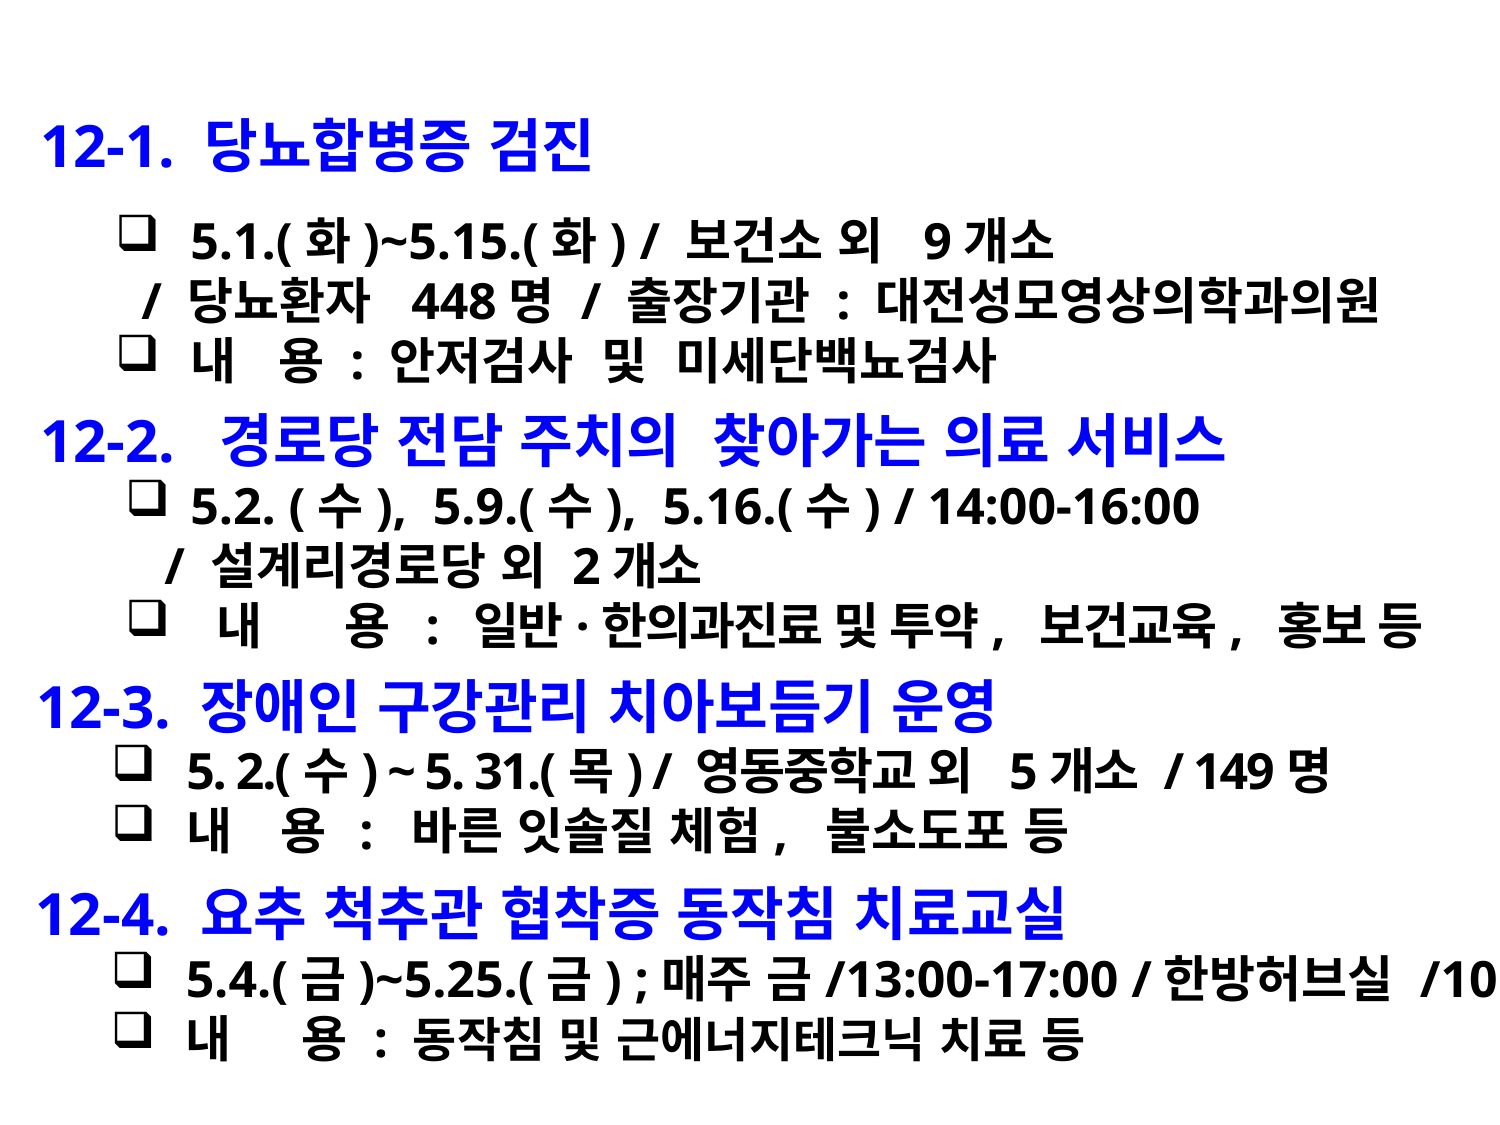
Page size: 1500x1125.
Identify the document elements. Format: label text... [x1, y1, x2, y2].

text_box 12-3. 장애인 구강관리 치아보듬기 운영 5. 2.(수) ~ 5. 31.(목) / 영동중학교 외 5개소 / 149명 내 용 : 바른 잇솔질 체험, 불소도포 등 [21, 662, 1434, 868]
text_box 12-2. 경로당 전담 주치의 찾아가는 의료 서비스 5.2. (수), 5.9.(수), 5.16.(수) / 14:00-16:00 / 설계리경로당 외 2개소 내 용 : 일반·한의과진료 및 투약, 보건교육, 홍보 등 [25, 397, 1467, 662]
text_box 12-4. 요추 척추관 협착증 동작침 치료교실 5.4.(금)~5.25.(금) ;매주 금/13:00-17:00 /한방허브실 /10명 내 용 : 동작침 및 근에너지테크닉 치료 등 [20, 869, 1450, 1083]
text_box 12-1. 당뇨합병증 검진 5.1.(화)~5.15.(화) / 보건소 외 9개소 / 당뇨환자 448명 / 출장기관 : 대전성모영상의학과의원 내 용 : 안저검사 및 미세단백뇨검사 [25, 101, 1455, 397]
